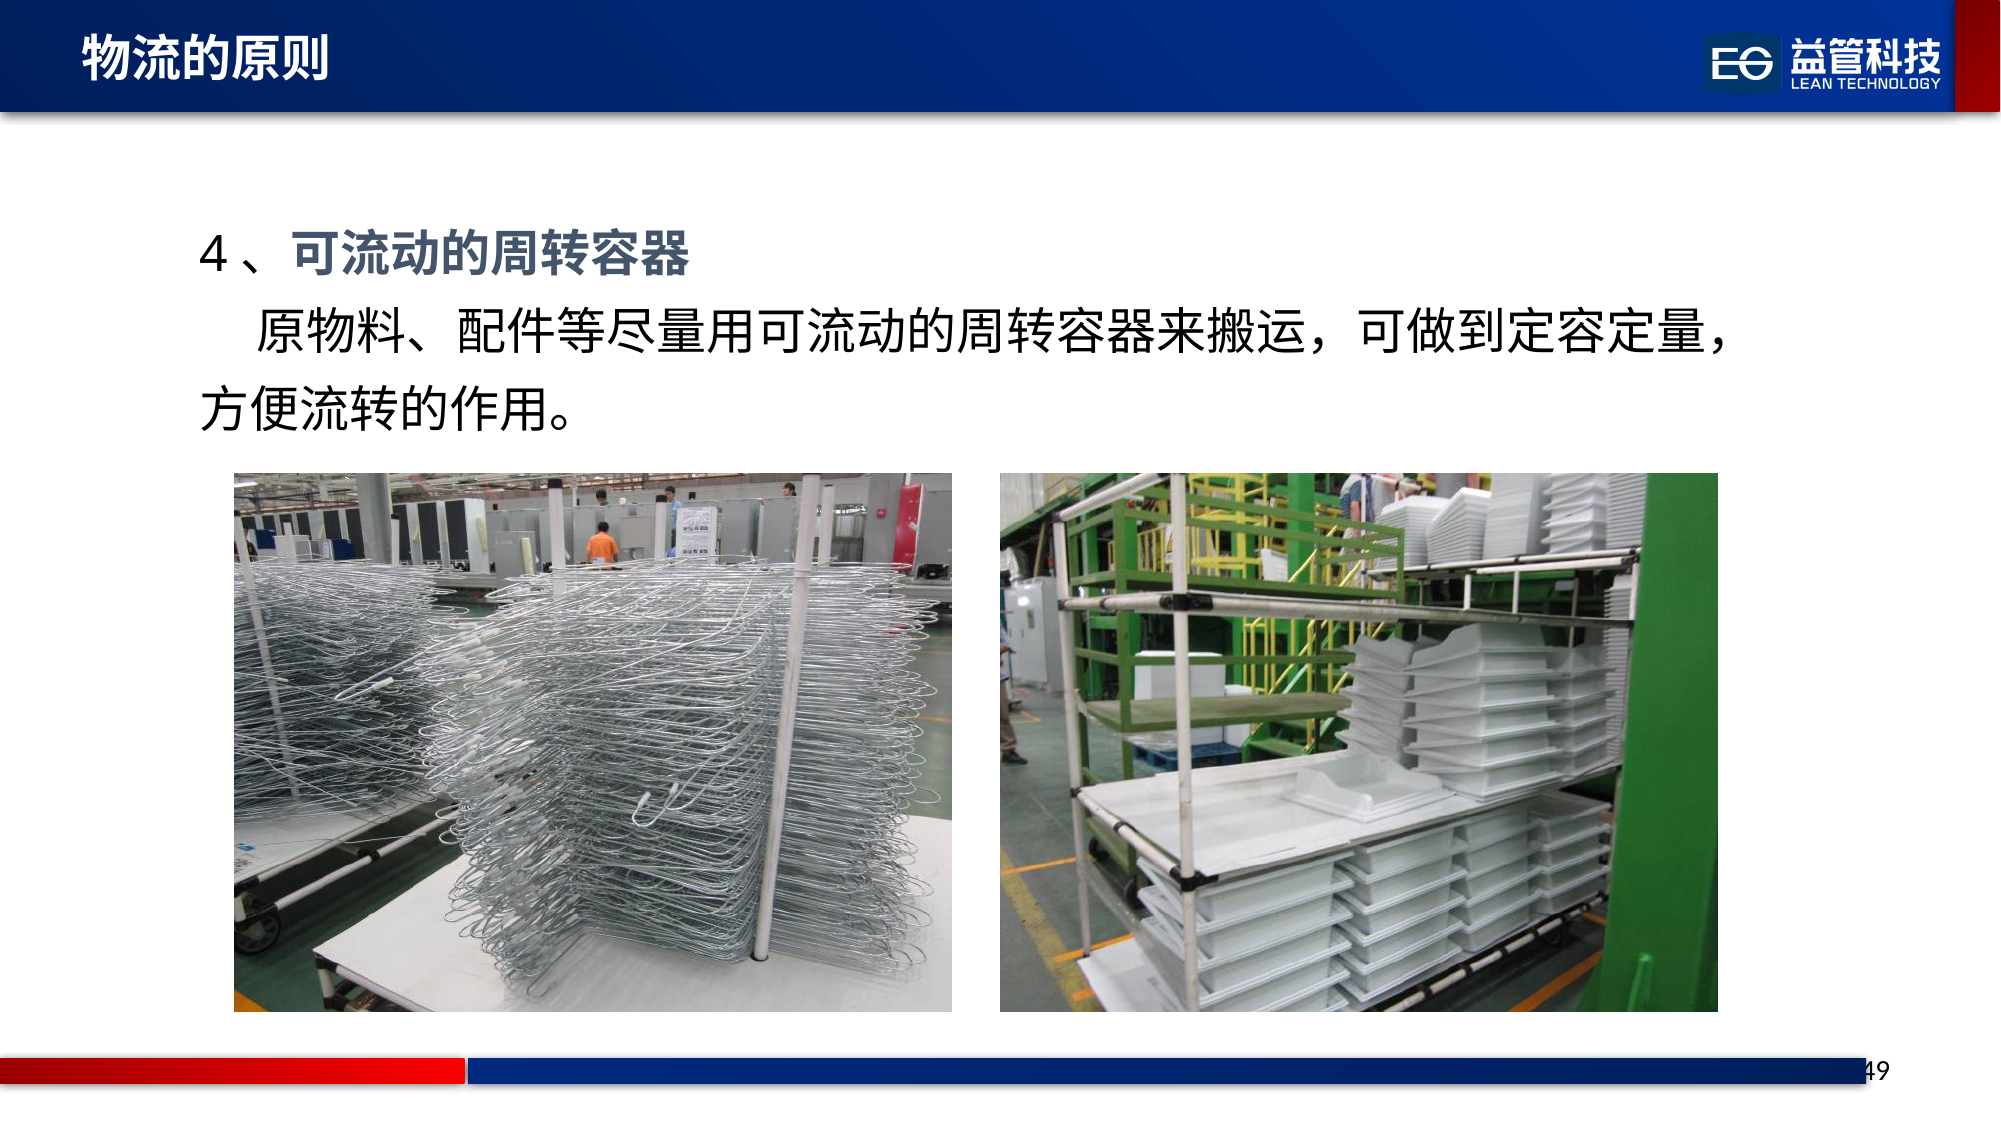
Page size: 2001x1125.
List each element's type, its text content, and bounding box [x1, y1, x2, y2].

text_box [234, 473, 1718, 1012]
text_box 4、可流动的周转容器 原物料、配件等尽量用可流动的周转容器来搬运，可做到定容定量，方便流转的作用。 [184, 196, 1792, 445]
picture [1697, 18, 1949, 112]
text_box 物流的原则 [66, 18, 953, 94]
